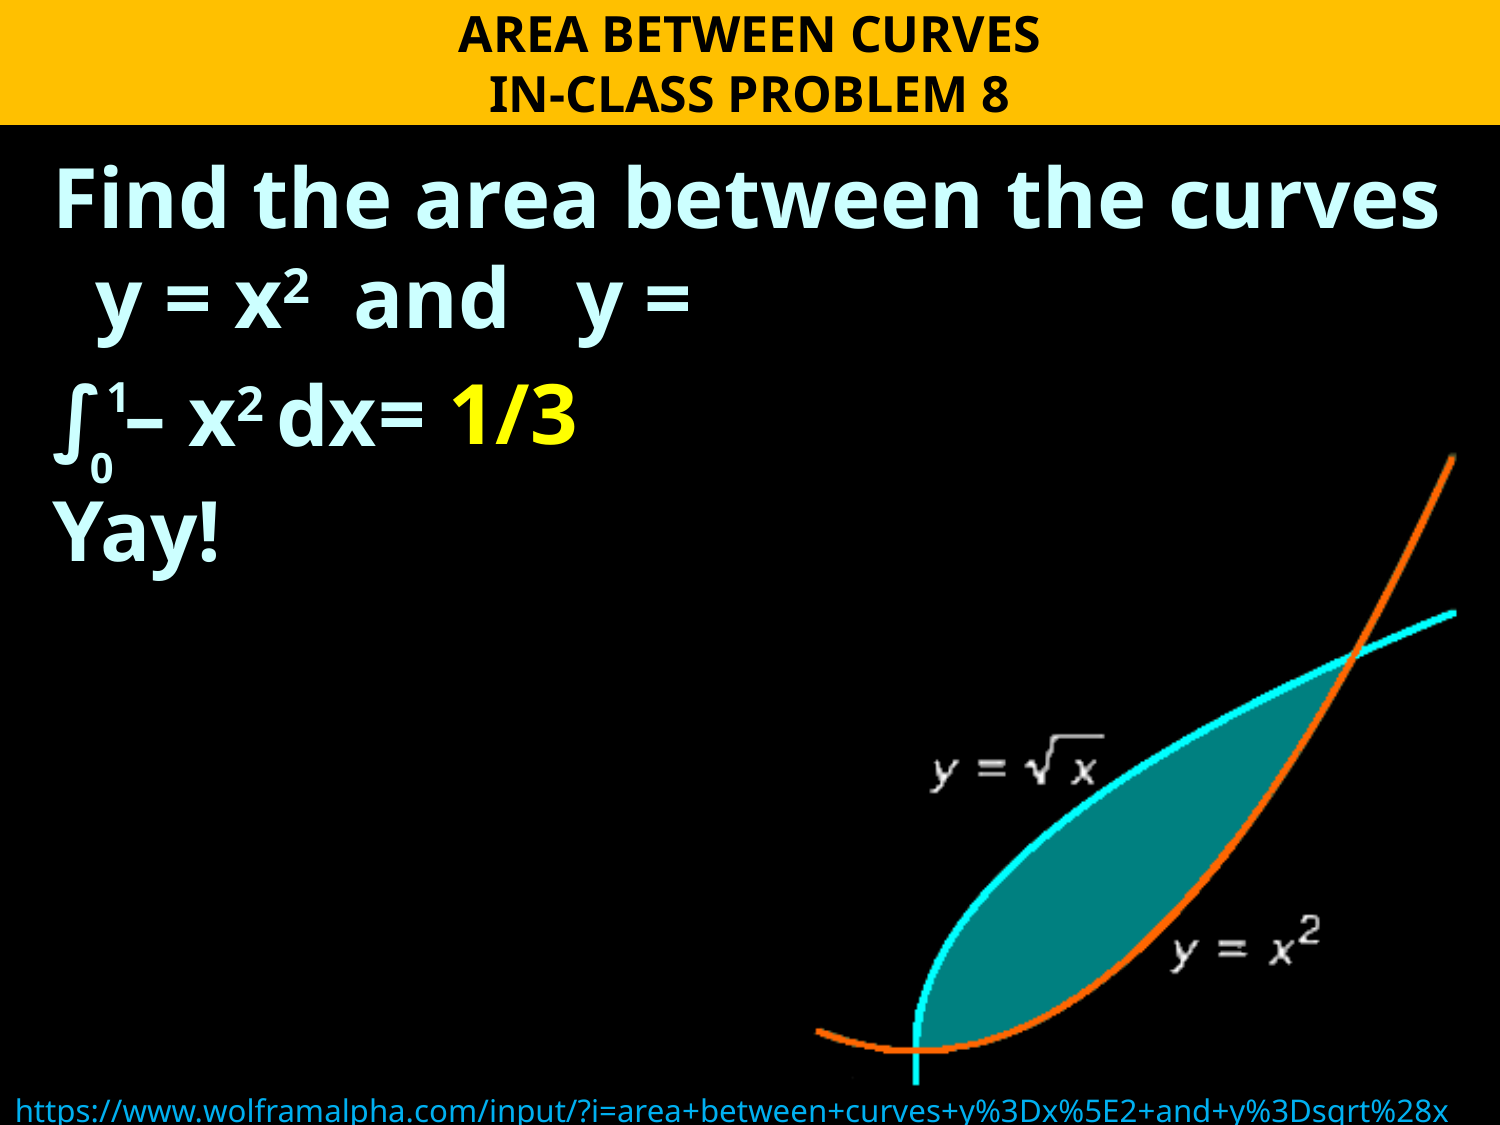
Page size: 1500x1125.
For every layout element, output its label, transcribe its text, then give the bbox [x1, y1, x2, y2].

picture [808, 449, 1476, 1093]
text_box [37, 355, 588, 501]
text_box AREA BETWEEN CURVES IN-CLASS PROBLEM 8 [0, 0, 1500, 125]
text_box https://www.wolframalpha.com/input/?i=area+between+curves+y%3Dx%5E2+and+y%3Dsqrt%28x%29+ [0, 1084, 1500, 1125]
